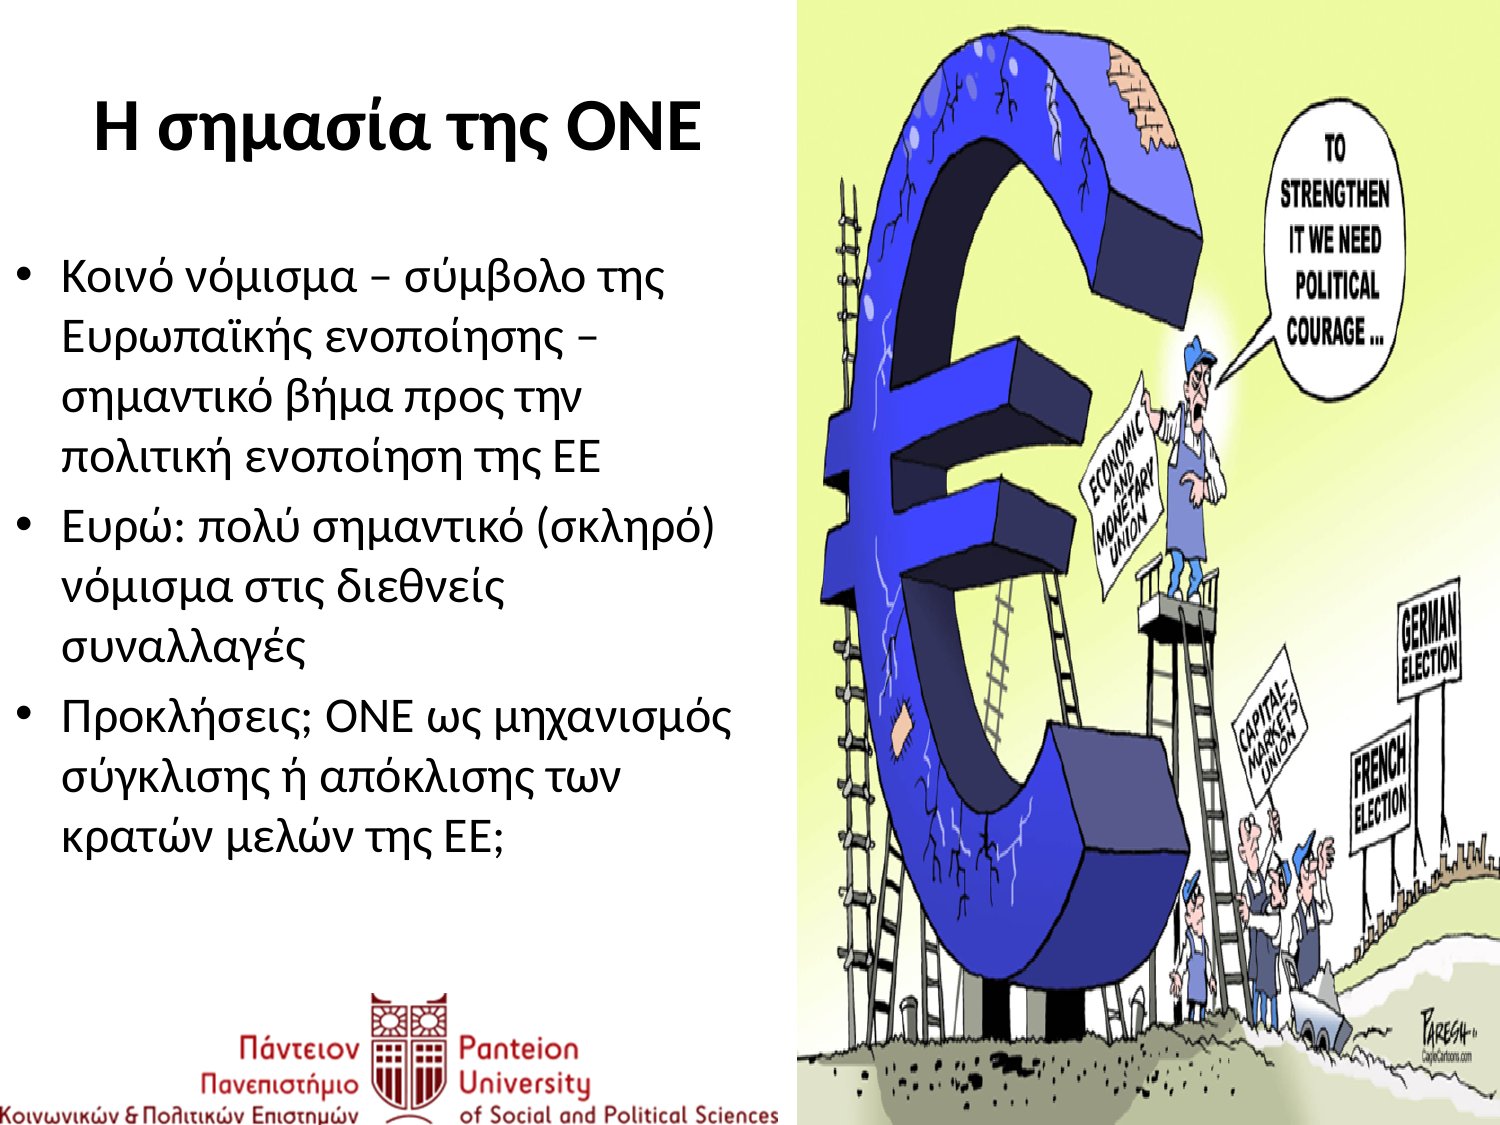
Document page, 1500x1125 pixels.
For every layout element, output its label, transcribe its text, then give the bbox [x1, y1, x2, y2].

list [796, 0, 1500, 1125]
picture [0, 993, 778, 1125]
list Κοινό νόμισμα – σύμβολο της Ευρωπαϊκής ενοποίησης – σημαντικό βήμα προς την πολιτική ενοποίηση της ΕΕ Ευρώ: πολύ σημαντικό (σκληρό) νόμισμα στις διεθνείς συναλλαγές Προκλήσεις; ΟΝΕ ως μηχανισμός σύγκλισης ή απόκλισης των κρατών μελών της ΕΕ; [0, 235, 774, 988]
title Η σημασία της ΟΝΕ [0, 44, 791, 173]
